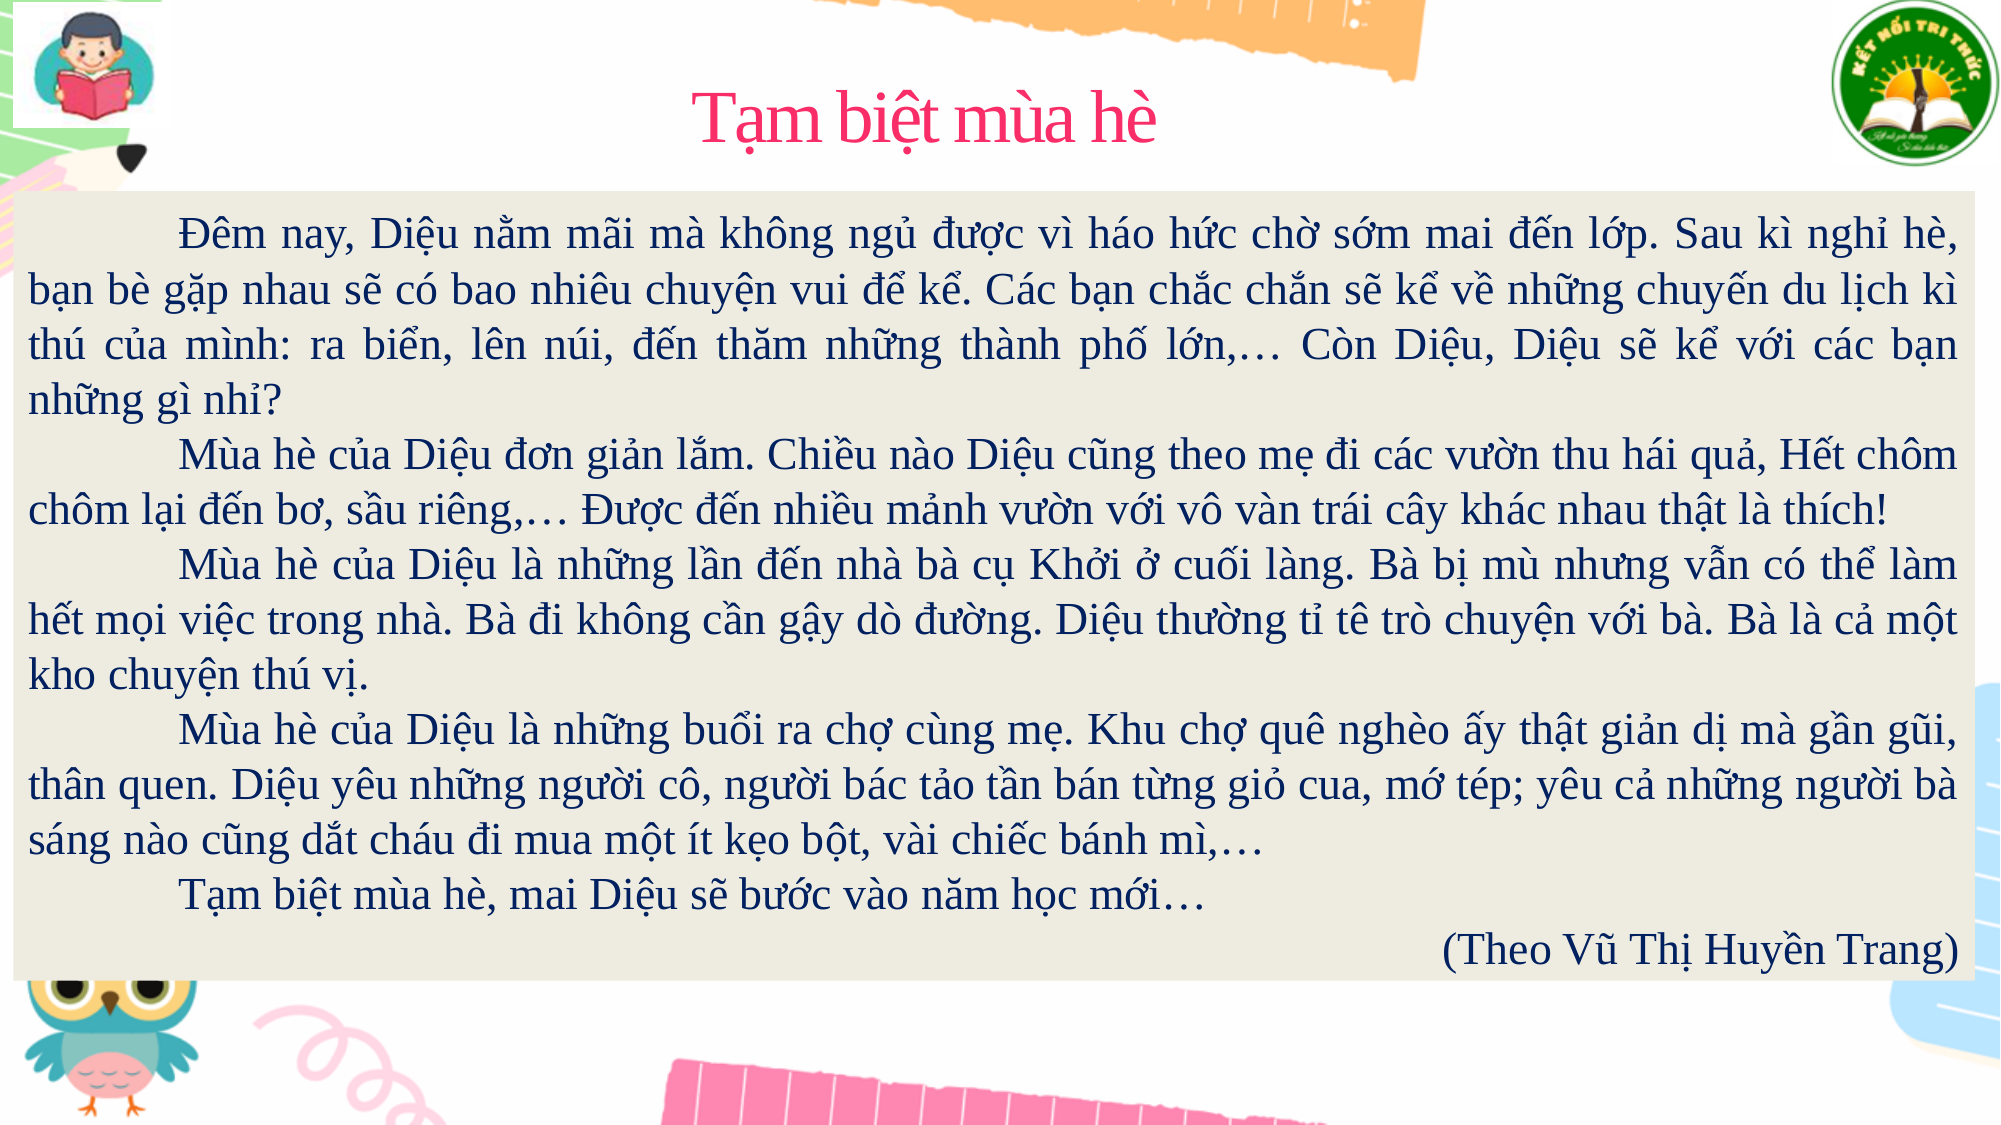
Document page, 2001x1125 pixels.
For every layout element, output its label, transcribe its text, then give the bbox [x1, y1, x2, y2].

picture [0, 0, 2001, 1125]
text_box Tạm biệt mùa hè [562, 23, 1288, 158]
text_box Đêm nay, Diệu nằm mãi mà không ngủ được vì háo hức chờ sớm mai đến lớp. Sau kì nghỉ hè, bạn bè gặp nhau sẽ có bao nhiêu chuyện vui để kể. Các bạn chắc chắn sẽ kể về những chuyến du lịch kì thú của mình: ra biển, lên núi, đến thăm những thành phố lớn,… Còn Diệu, Diệu sẽ kể với các bạn những gì nhỉ? Mùa hè của Diệu đơn giản lắm. Chiều nào Diệu cũng theo mẹ đi các vườn thu hái quả, Hết chôm chôm lại đến bơ, sầu riêng,… Được đến nhiều mảnh vườn với vô vàn trái cây khác nhau thật là thích! Mùa hè của Diệu là những lần đến nhà bà cụ Khởi ở cuối làng. Bà bị mù nhưng vẫn có thể làm hết mọi việc trong nhà. Bà đi không cần gậy dò đường. Diệu thường tỉ tê trò chuyện với bà. Bà là cả một kho chuyện thú vị. Mùa hè của Diệu là những buổi ra chợ cùng mẹ. Khu chợ quê nghèo ấy thật giản dị mà gần gũi, thân quen. Diệu yêu những người cô, người bác tảo tần bán từng giỏ cua, mớ tép; yêu cả những người bà sáng nào cũng dắt cháu đi mua một ít kẹo bột, vài chiếc bánh mì,… Tạm biệt mùa hè, mai Diệu sẽ bước vào năm học mới… (Theo Vũ Thị Huyền Trang) [13, 191, 1975, 981]
